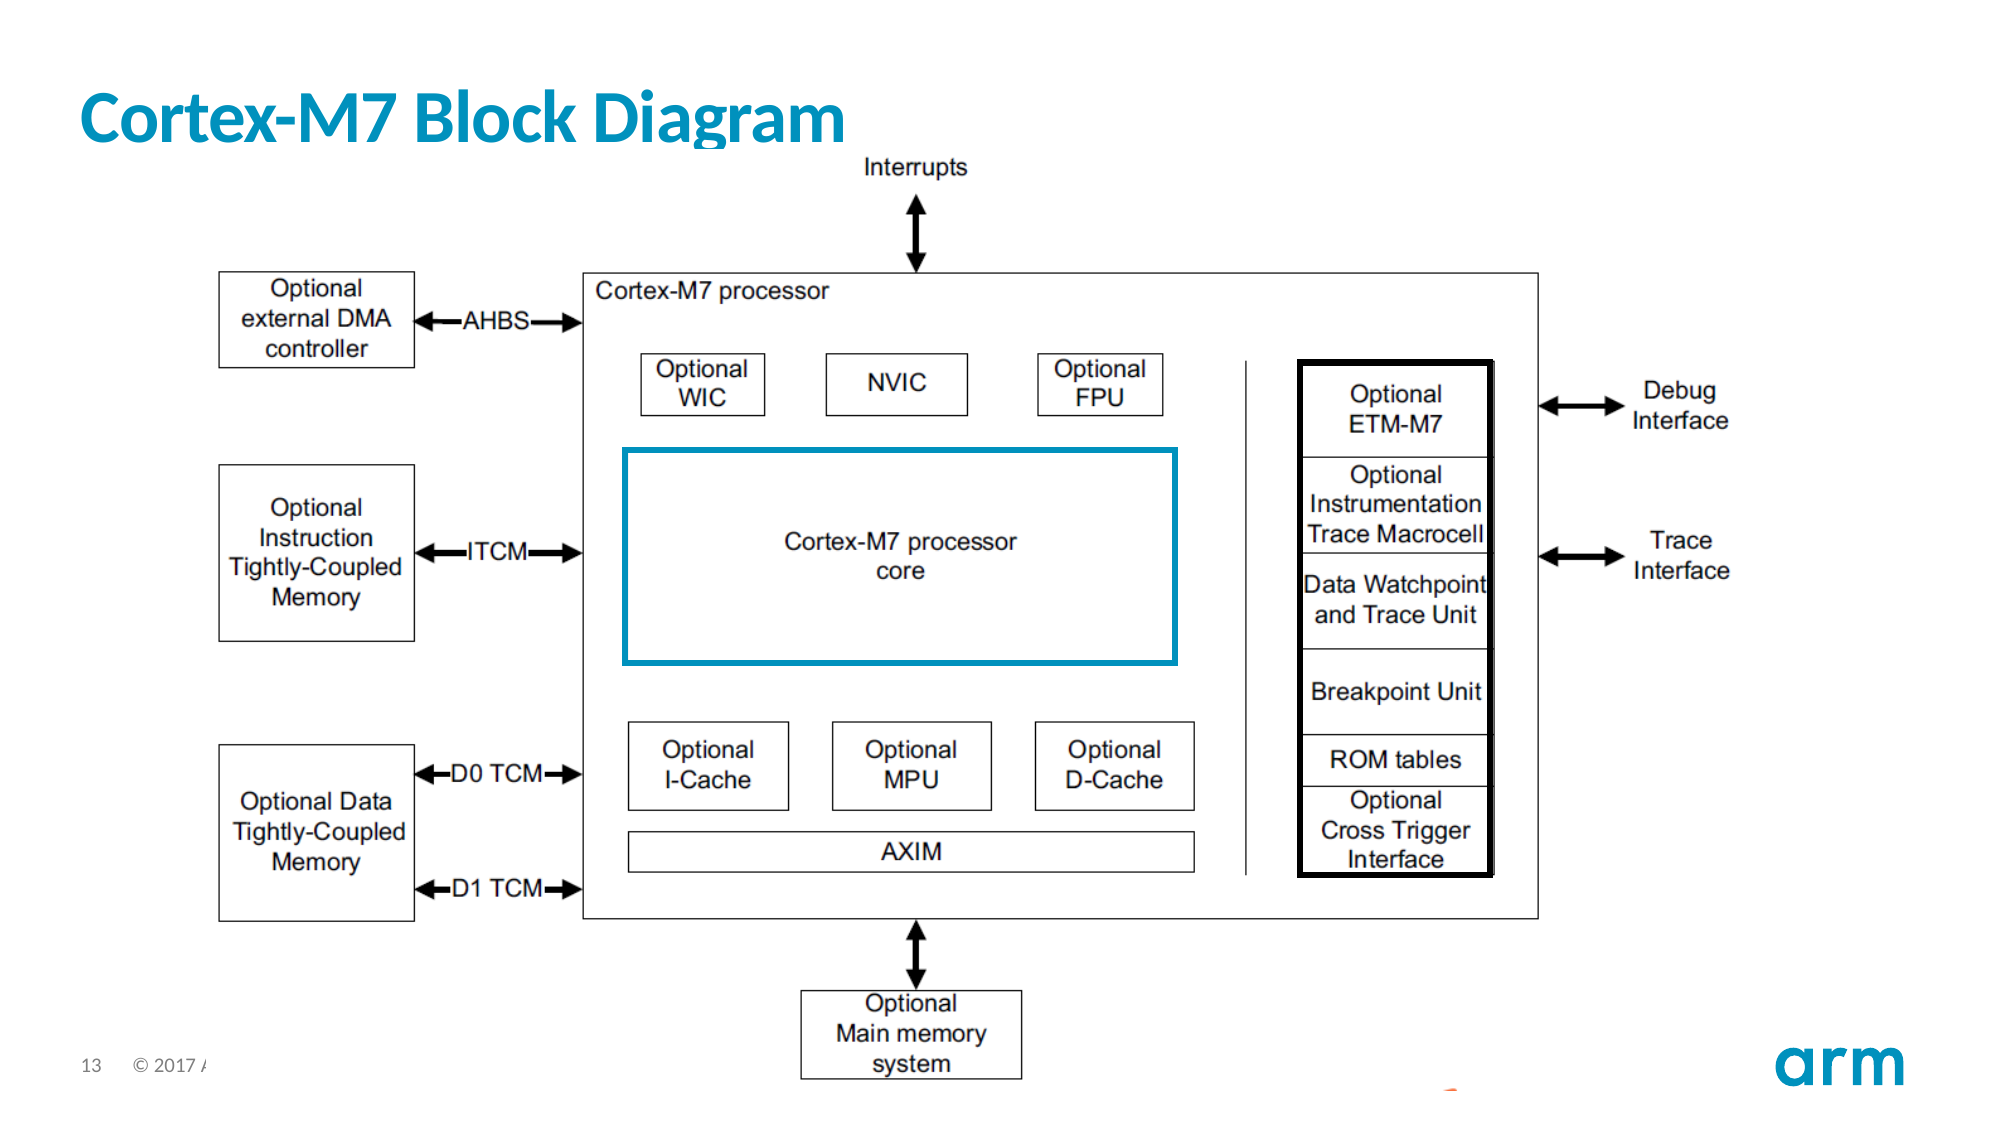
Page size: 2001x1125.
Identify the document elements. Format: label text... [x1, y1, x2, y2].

title Cortex-M7 Block Diagram [80, 48, 1915, 158]
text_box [206, 149, 1738, 1091]
